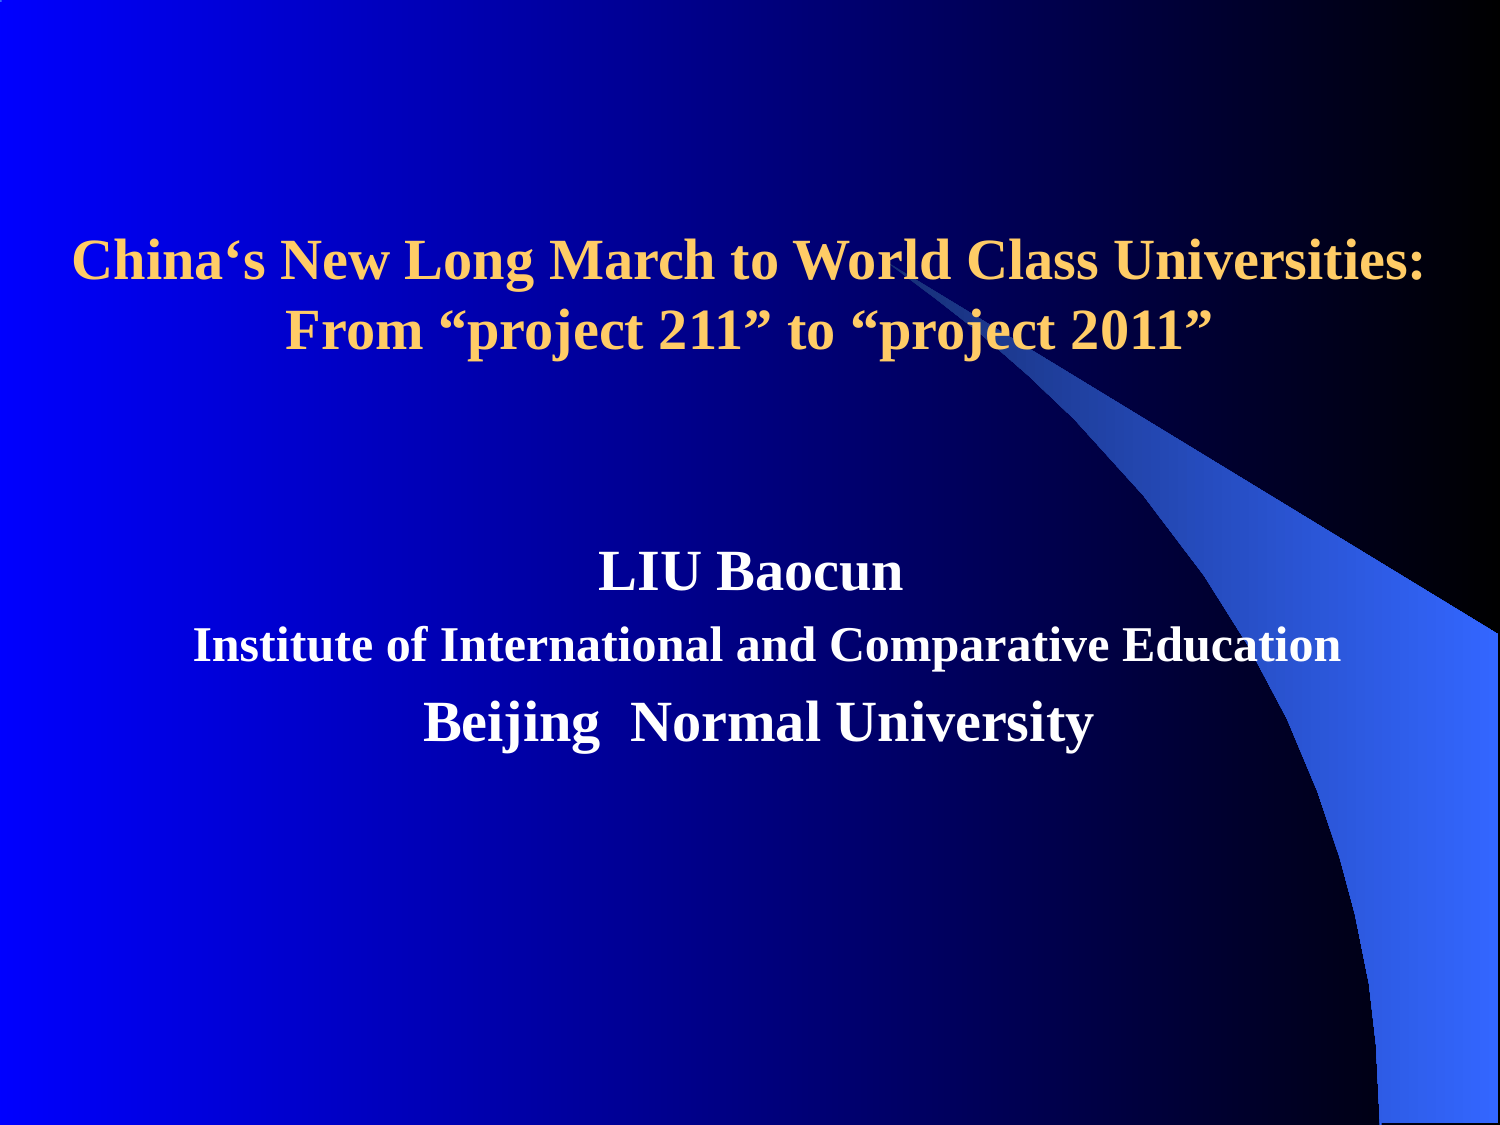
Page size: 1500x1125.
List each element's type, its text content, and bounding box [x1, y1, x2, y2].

list LIU Baocun Institute of International and Comparative Education Beijing Normal University [123, 432, 1424, 921]
title China‘s New Long March to World Class Universities: From “project 211” to “project 2011” [40, 89, 1460, 492]
